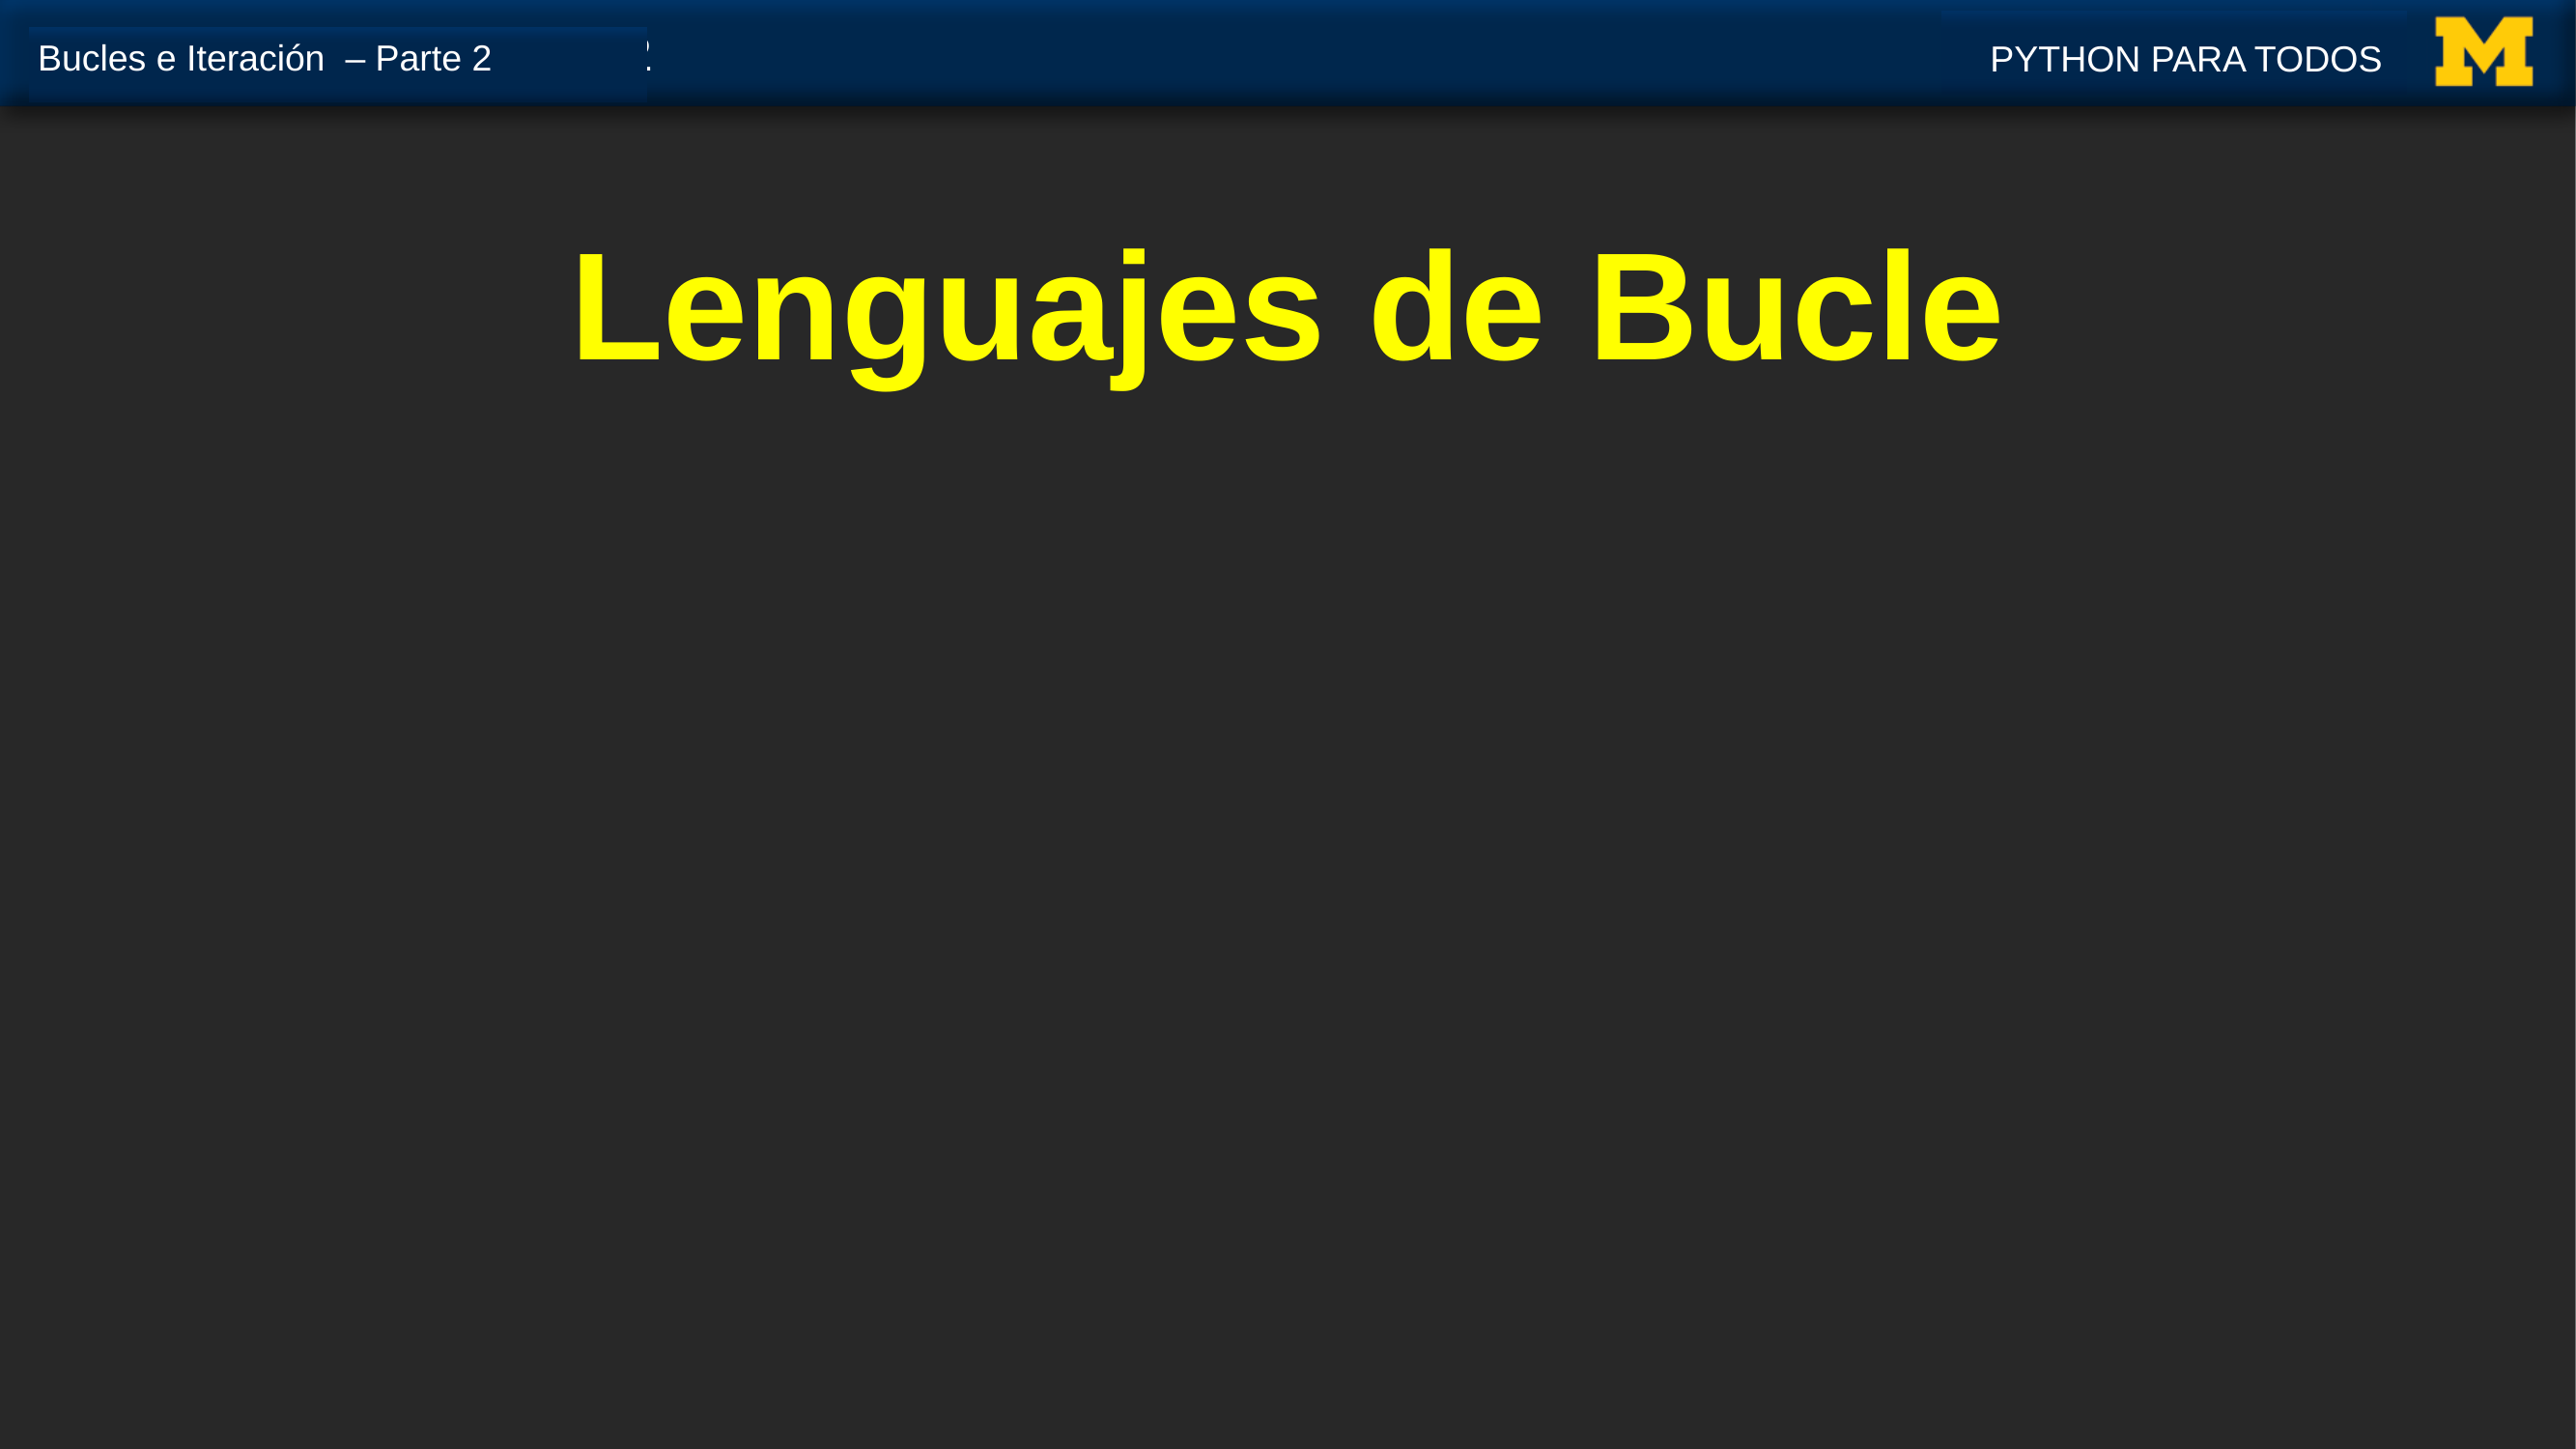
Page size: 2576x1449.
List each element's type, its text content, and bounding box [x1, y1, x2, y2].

title Lenguajes de Bucle [128, 202, 2448, 397]
picture [0, 0, 2576, 1449]
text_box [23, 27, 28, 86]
